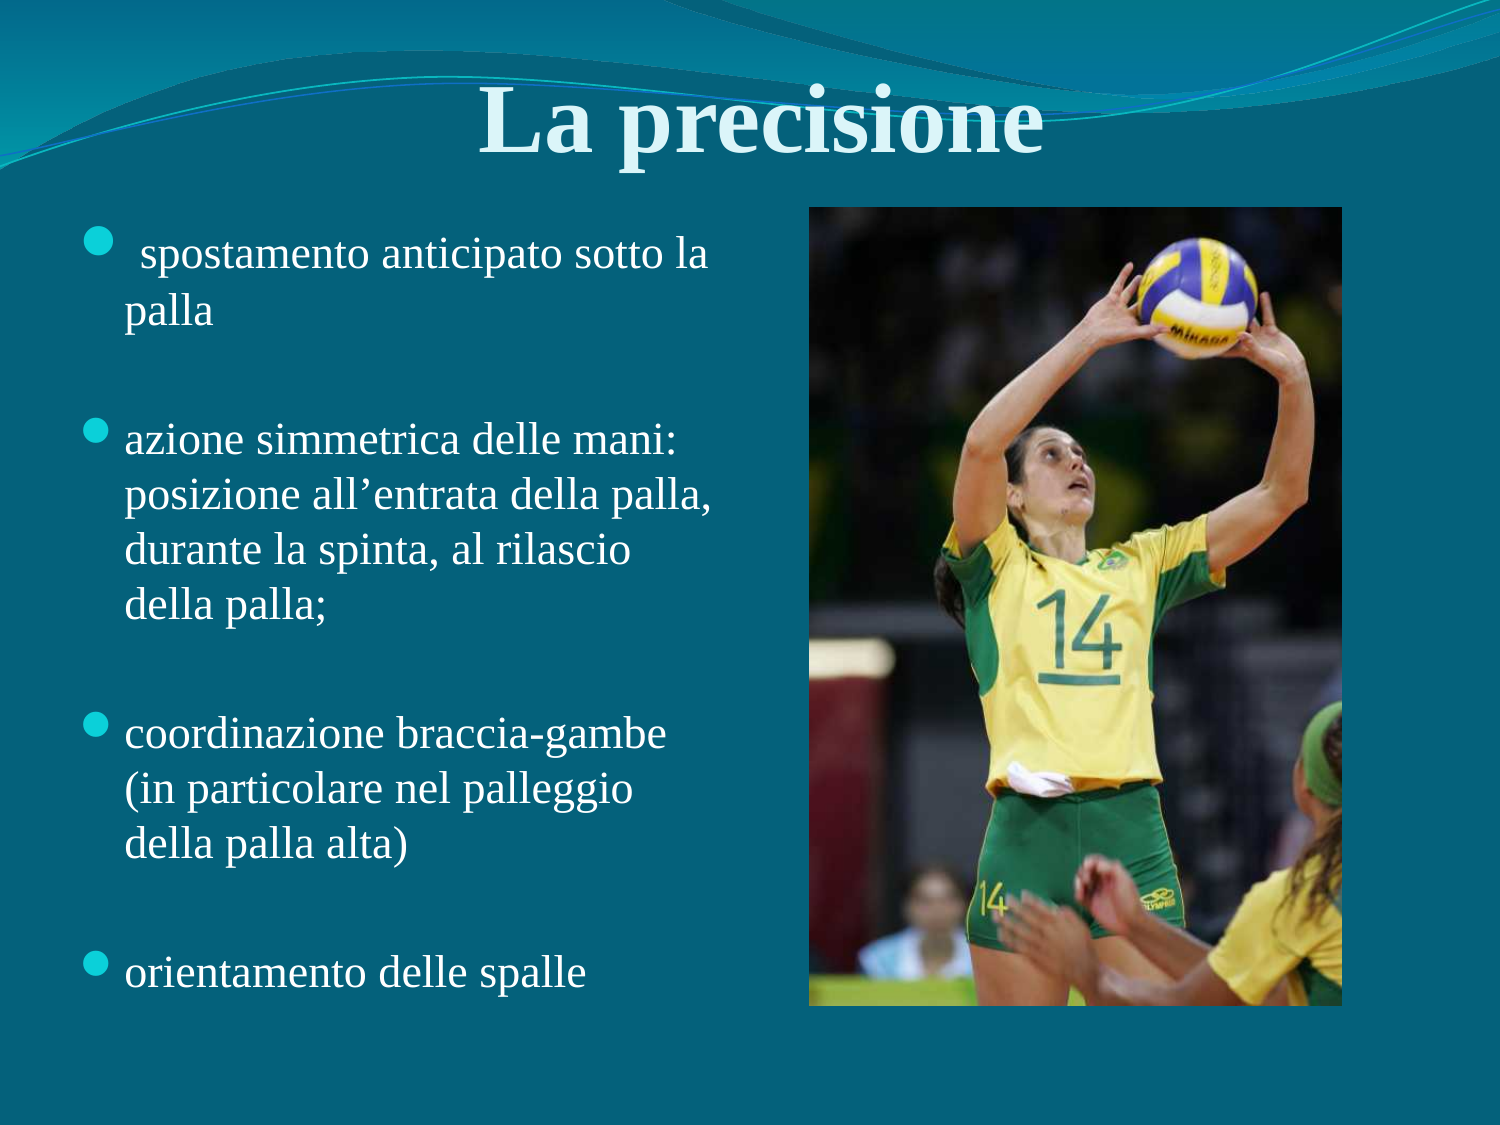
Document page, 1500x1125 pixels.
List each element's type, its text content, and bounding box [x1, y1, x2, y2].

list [808, 206, 1342, 1006]
list spostamento anticipato sotto la palla azione simmetrica delle mani: posizione all’entrata della palla, durante la spinta, al rilascio della palla; coordinazione braccia-gambe (in particolare nel palleggio della palla alta) orientamento delle spalle [64, 208, 738, 1006]
title La precisione [100, 45, 1425, 173]
